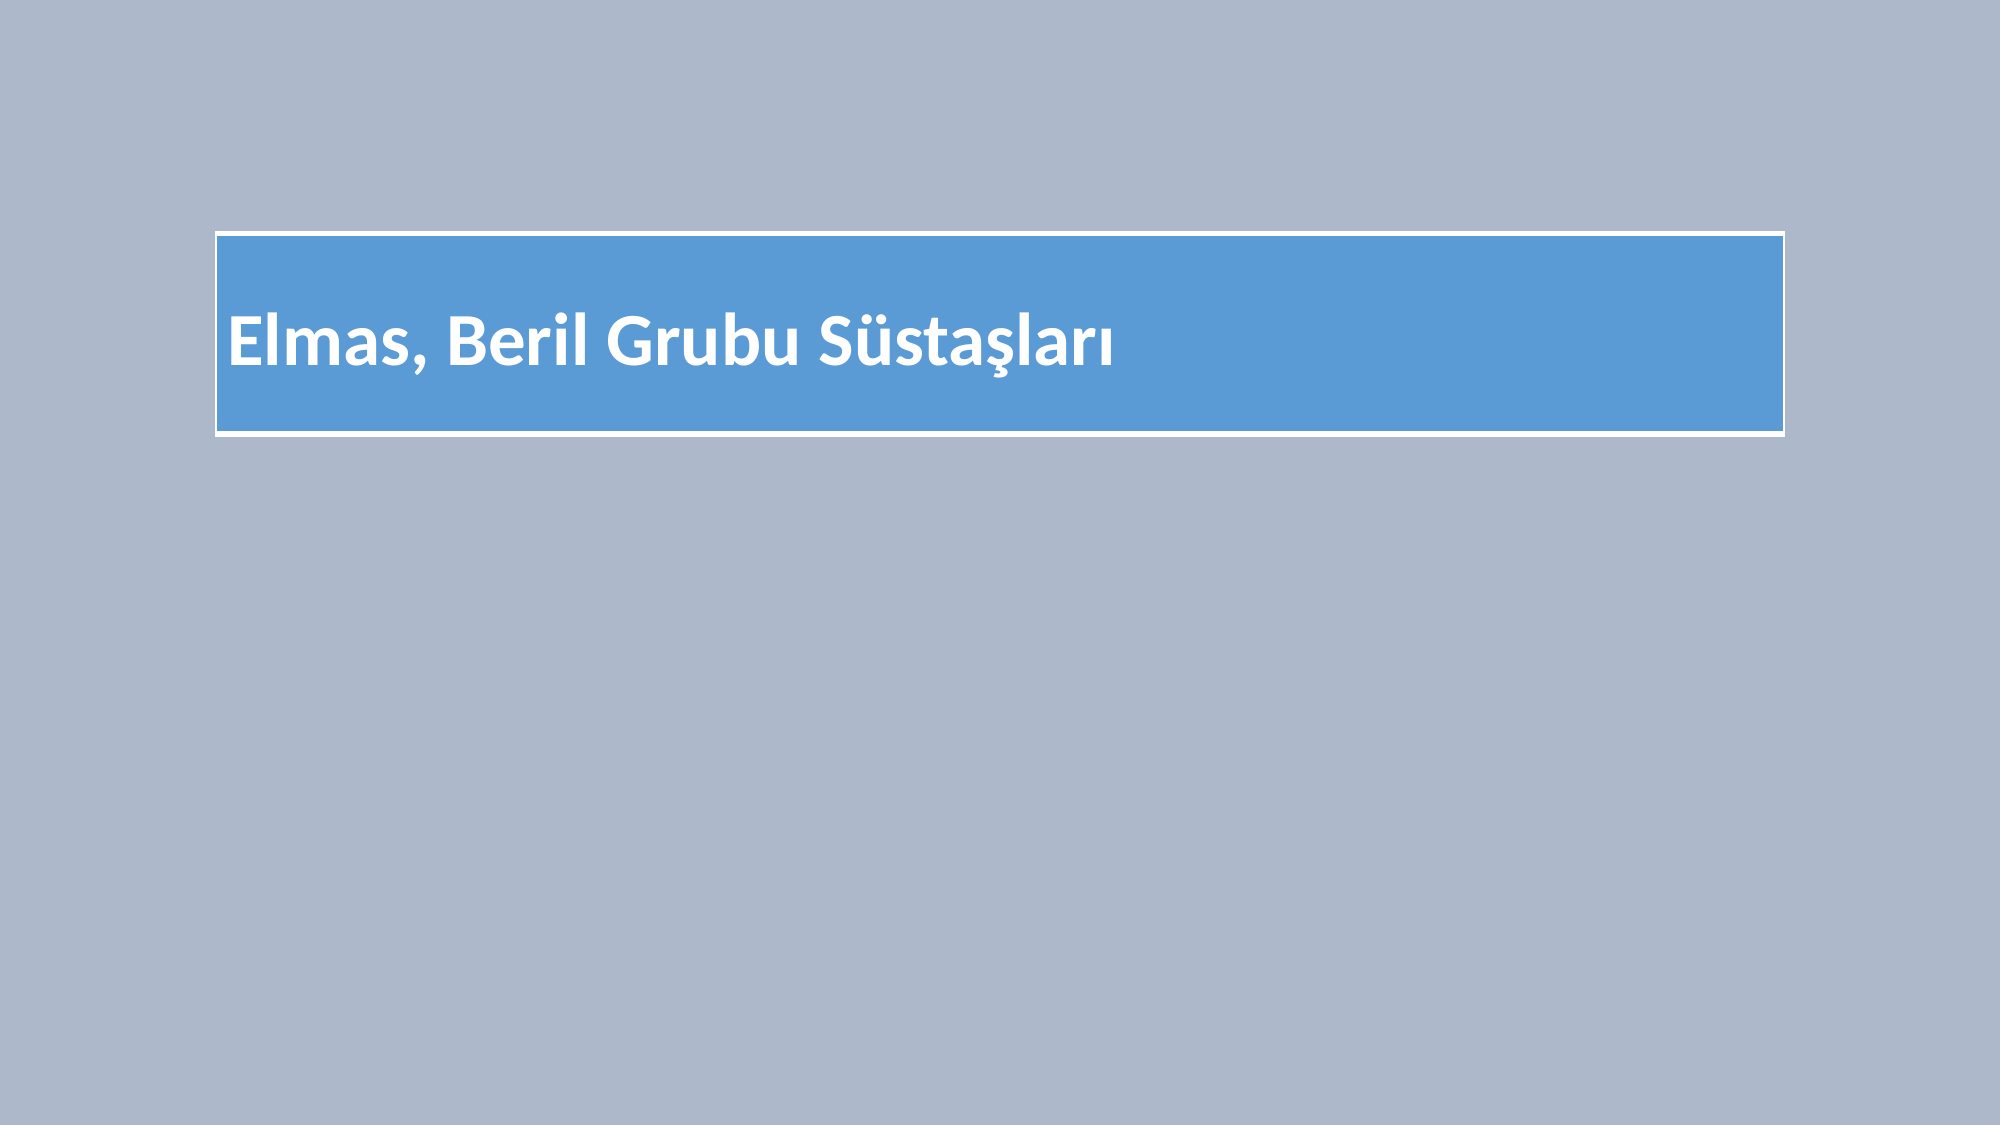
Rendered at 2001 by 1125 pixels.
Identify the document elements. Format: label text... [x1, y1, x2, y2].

table_header Elmas, Beril Grubu Süstaşları [217, 236, 1783, 431]
